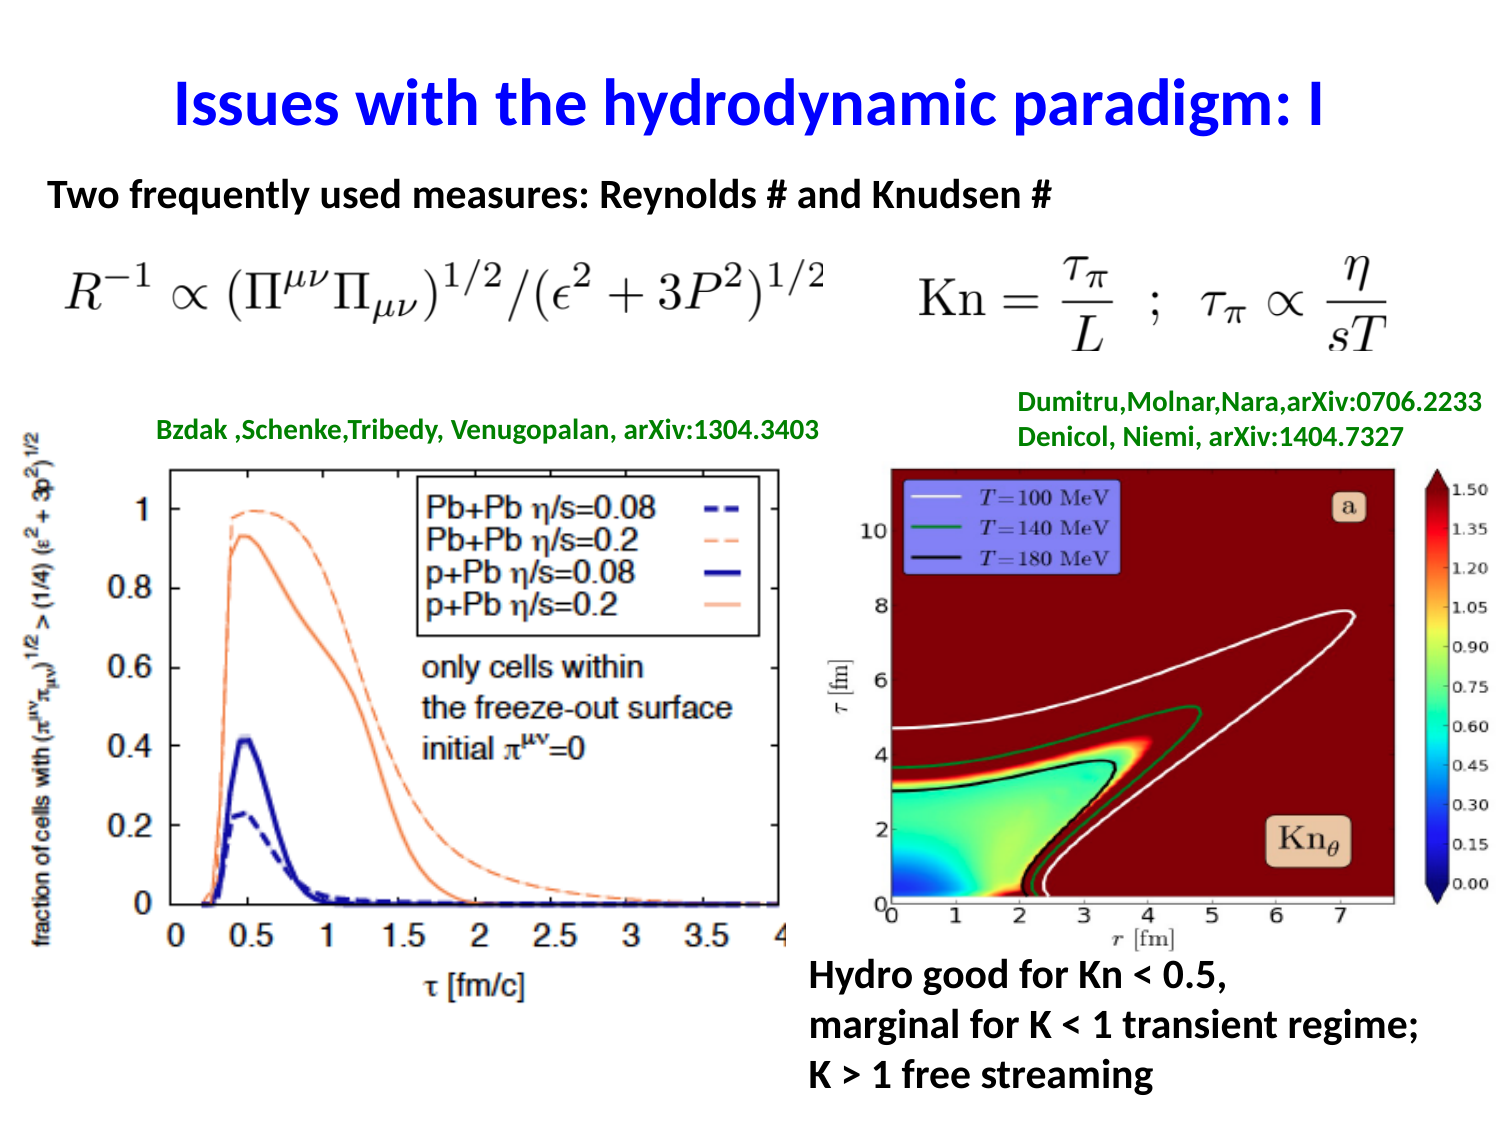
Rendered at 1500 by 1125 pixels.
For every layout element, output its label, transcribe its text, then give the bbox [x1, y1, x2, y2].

title Issues with the hydrodynamic paradigm: I [75, 4, 1425, 193]
text_box Dumitru,Molnar,Nara,arXiv:0706.2233 Denicol, Niemi, arXiv:1404.7327 [1002, 375, 1498, 453]
picture [918, 255, 1387, 351]
text_box Two frequently used measures: Reynolds # and Knudsen # [32, 159, 1078, 225]
text_box Hydro good for Kn < 0.5, marginal for K < 1 transient regime; K > 1 free streaming [793, 966, 1500, 1105]
picture [0, 418, 1500, 1045]
picture [62, 257, 824, 324]
text_box Bzdak ,Schenke,Tribedy, Venugopalan, arXiv:1304.3403 [141, 403, 835, 452]
